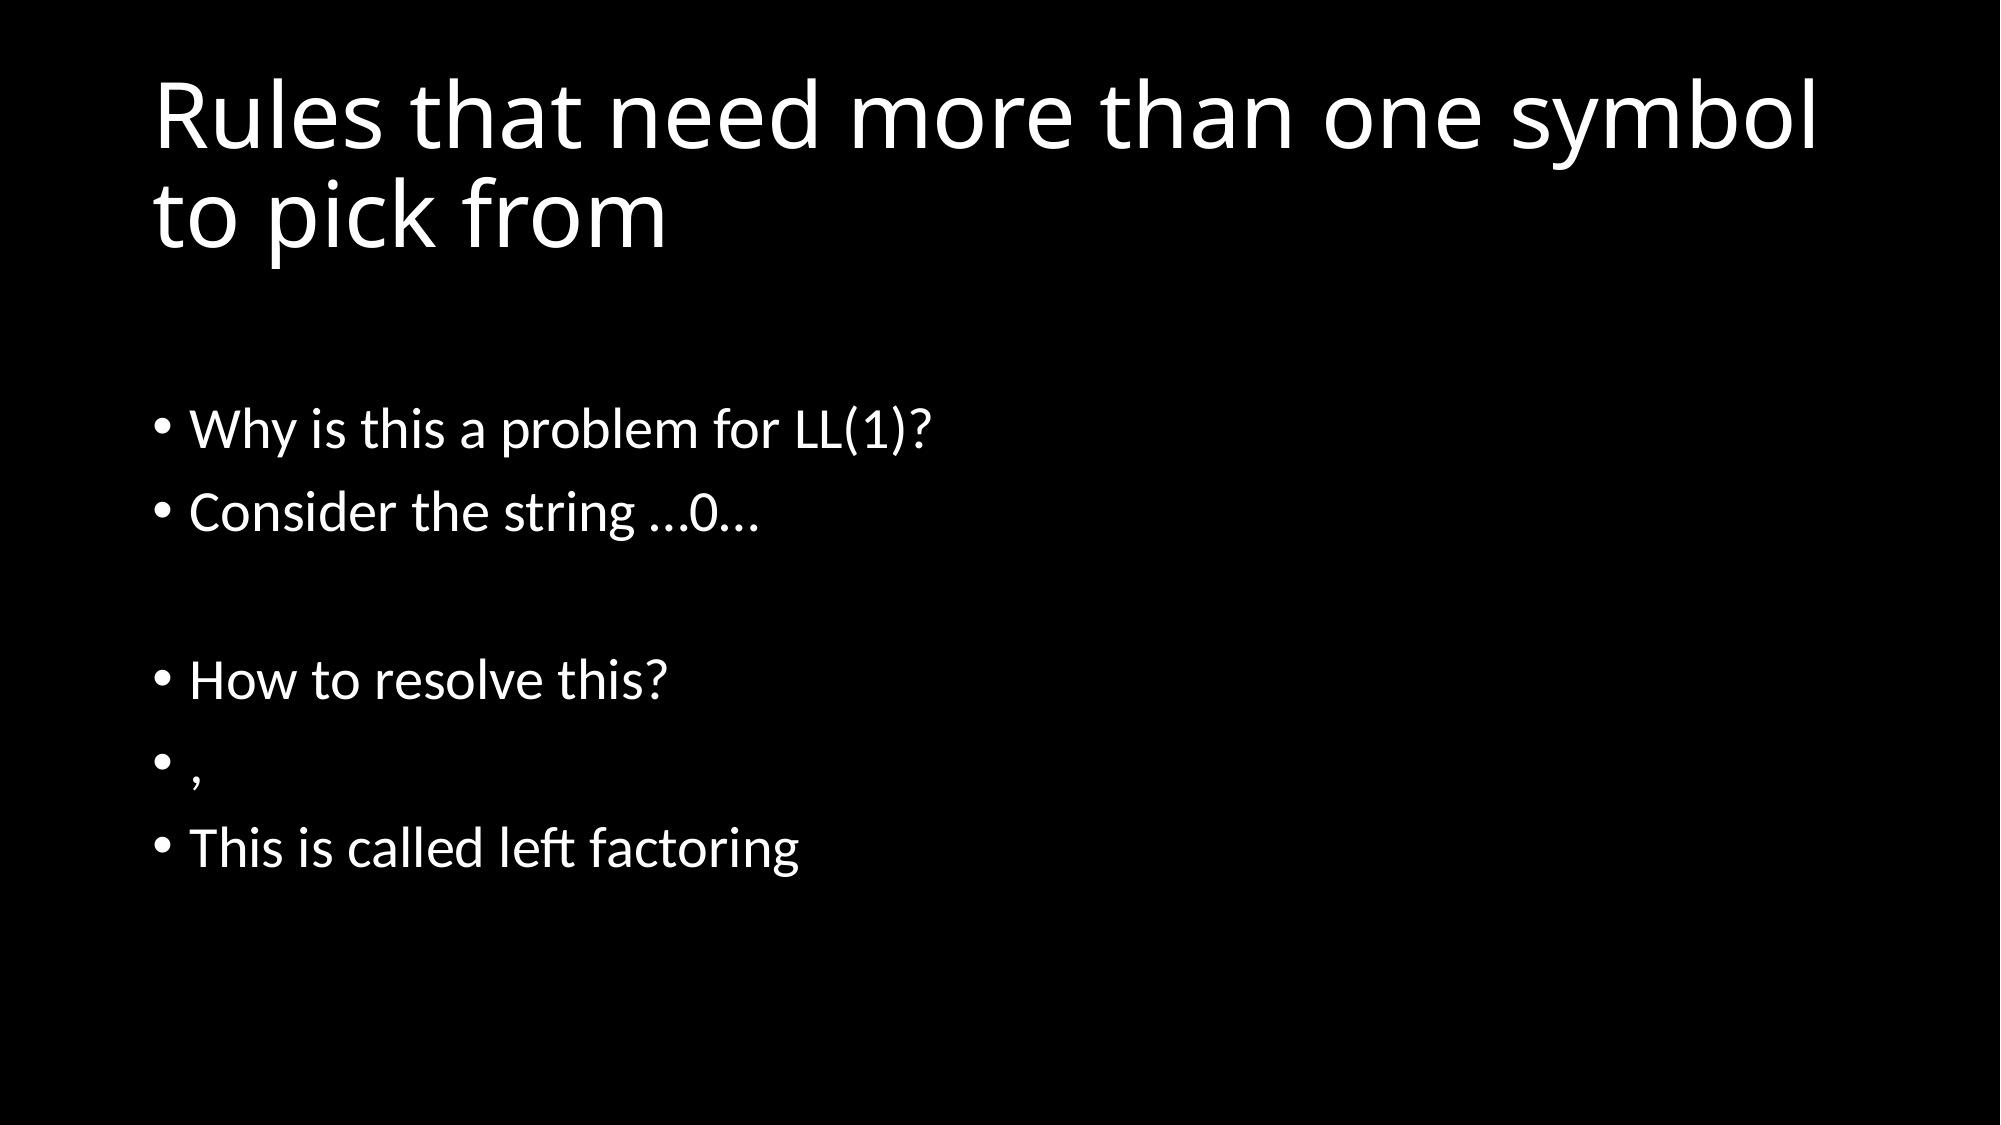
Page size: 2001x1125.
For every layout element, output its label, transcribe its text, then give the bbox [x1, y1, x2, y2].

title Rules that need more than one symbol to pick from [137, 59, 1863, 278]
